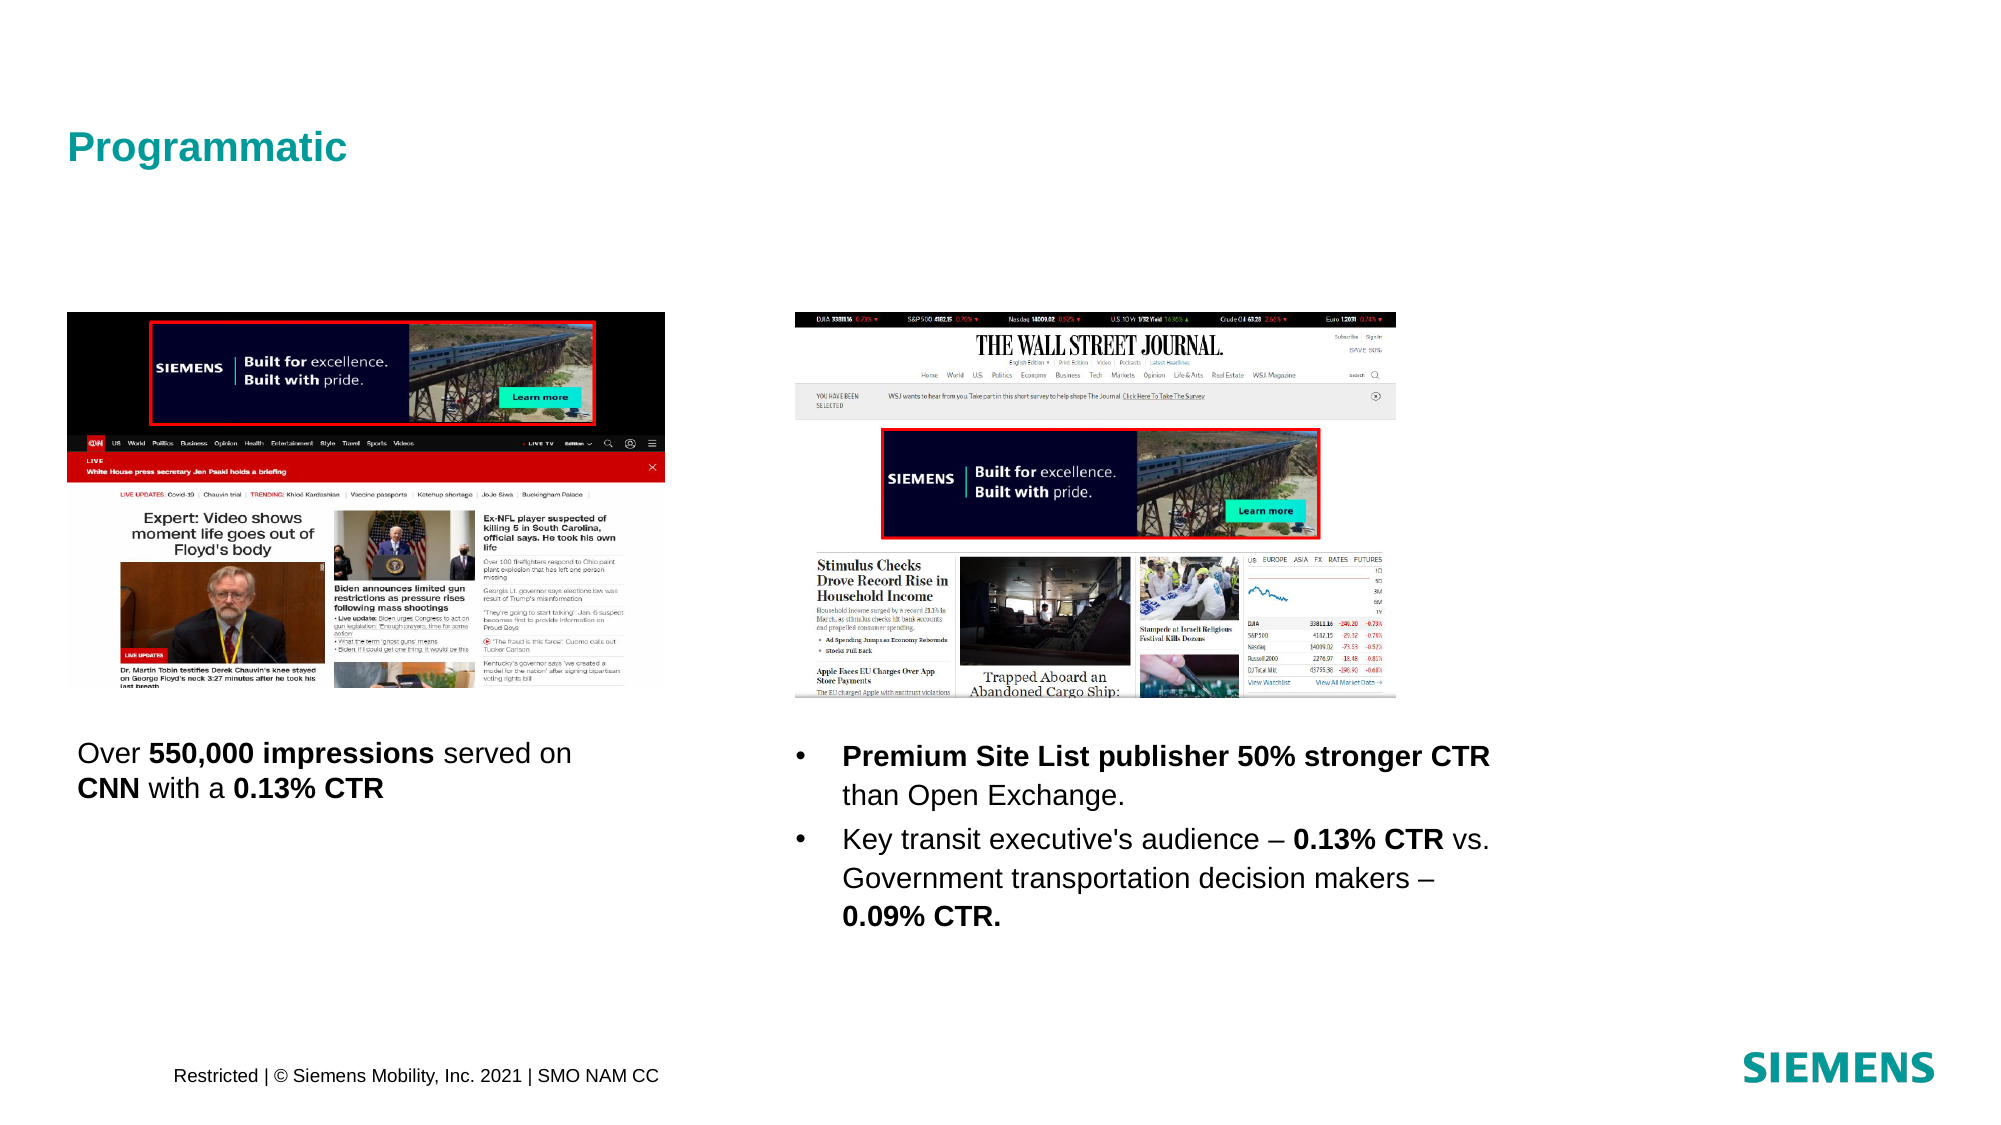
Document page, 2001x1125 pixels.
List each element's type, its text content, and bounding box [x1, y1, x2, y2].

picture [67, 312, 665, 689]
picture [1744, 1052, 1934, 1083]
list Premium Site List publisher 50% stronger CTR than Open Exchange. Key transit executive's audience – 0.13% CTR vs. Government transportation decision makers – 0.09% CTR. [795, 734, 1510, 1035]
picture [795, 312, 1396, 698]
title Programmatic [67, 78, 1686, 173]
footer Restricted | © Siemens Mobility, Inc. 2021 | SMO NAM CC [173, 1035, 1686, 1125]
text_box Over 550,000 impressions served on CNN with a 0.13% CTR [77, 734, 620, 805]
